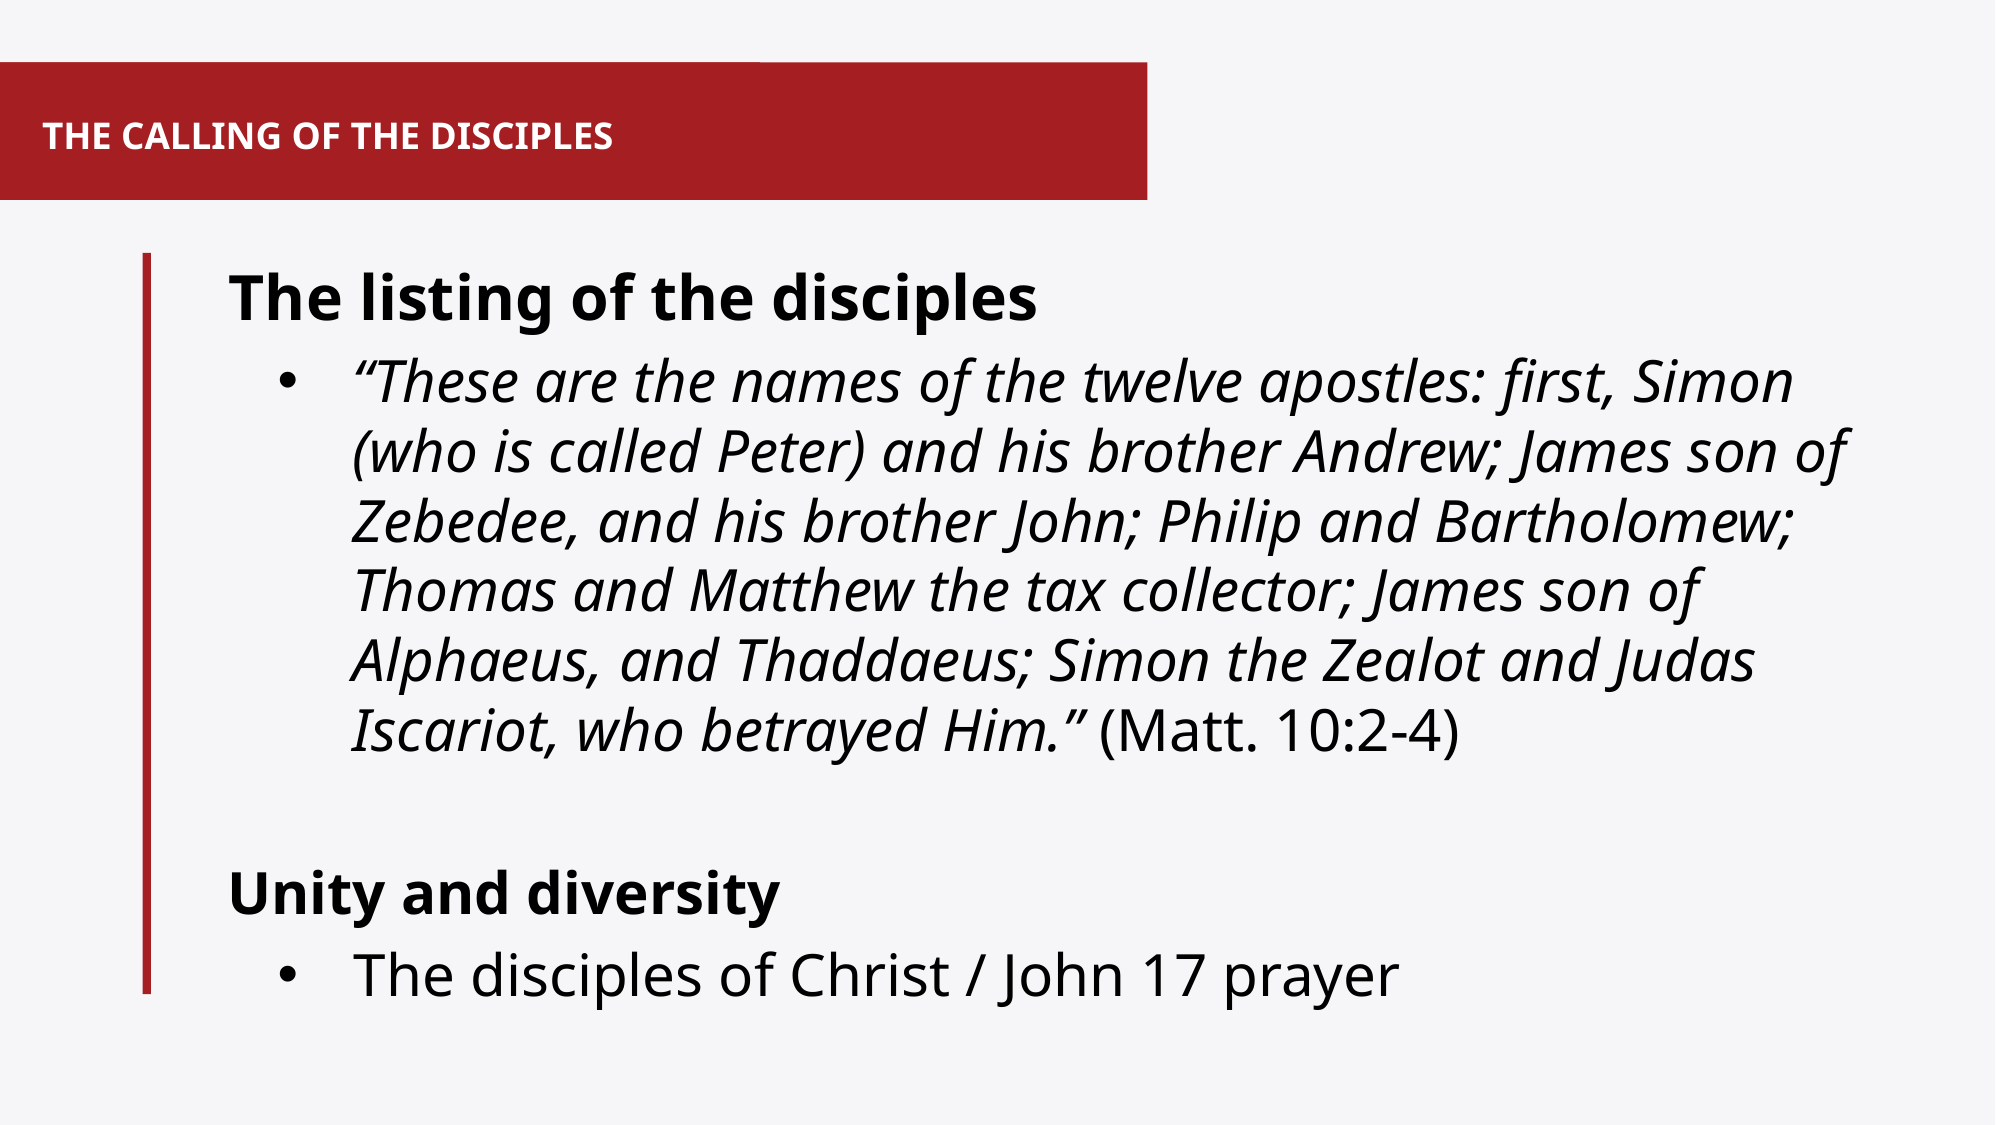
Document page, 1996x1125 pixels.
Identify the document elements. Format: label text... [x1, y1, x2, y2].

subtitle The listing of the disciples “These are the names of the twelve apostles: first, Simon (who is called Peter) and his brother Andrew; James son of Zebedee, and his brother John; Philip and Bartholomew; Thomas and Matthew the tax collector; James son of Alphaeus, and Thaddaeus; Simon the Zealot and Judas Iscariot, who betrayed Him.” (Matt. 10:2-4) Unity and diversity The disciples of Christ / John 17 prayer [197, 249, 1885, 1100]
title THE CALLING OF THE DISCIPLES [0, 62, 1148, 200]
